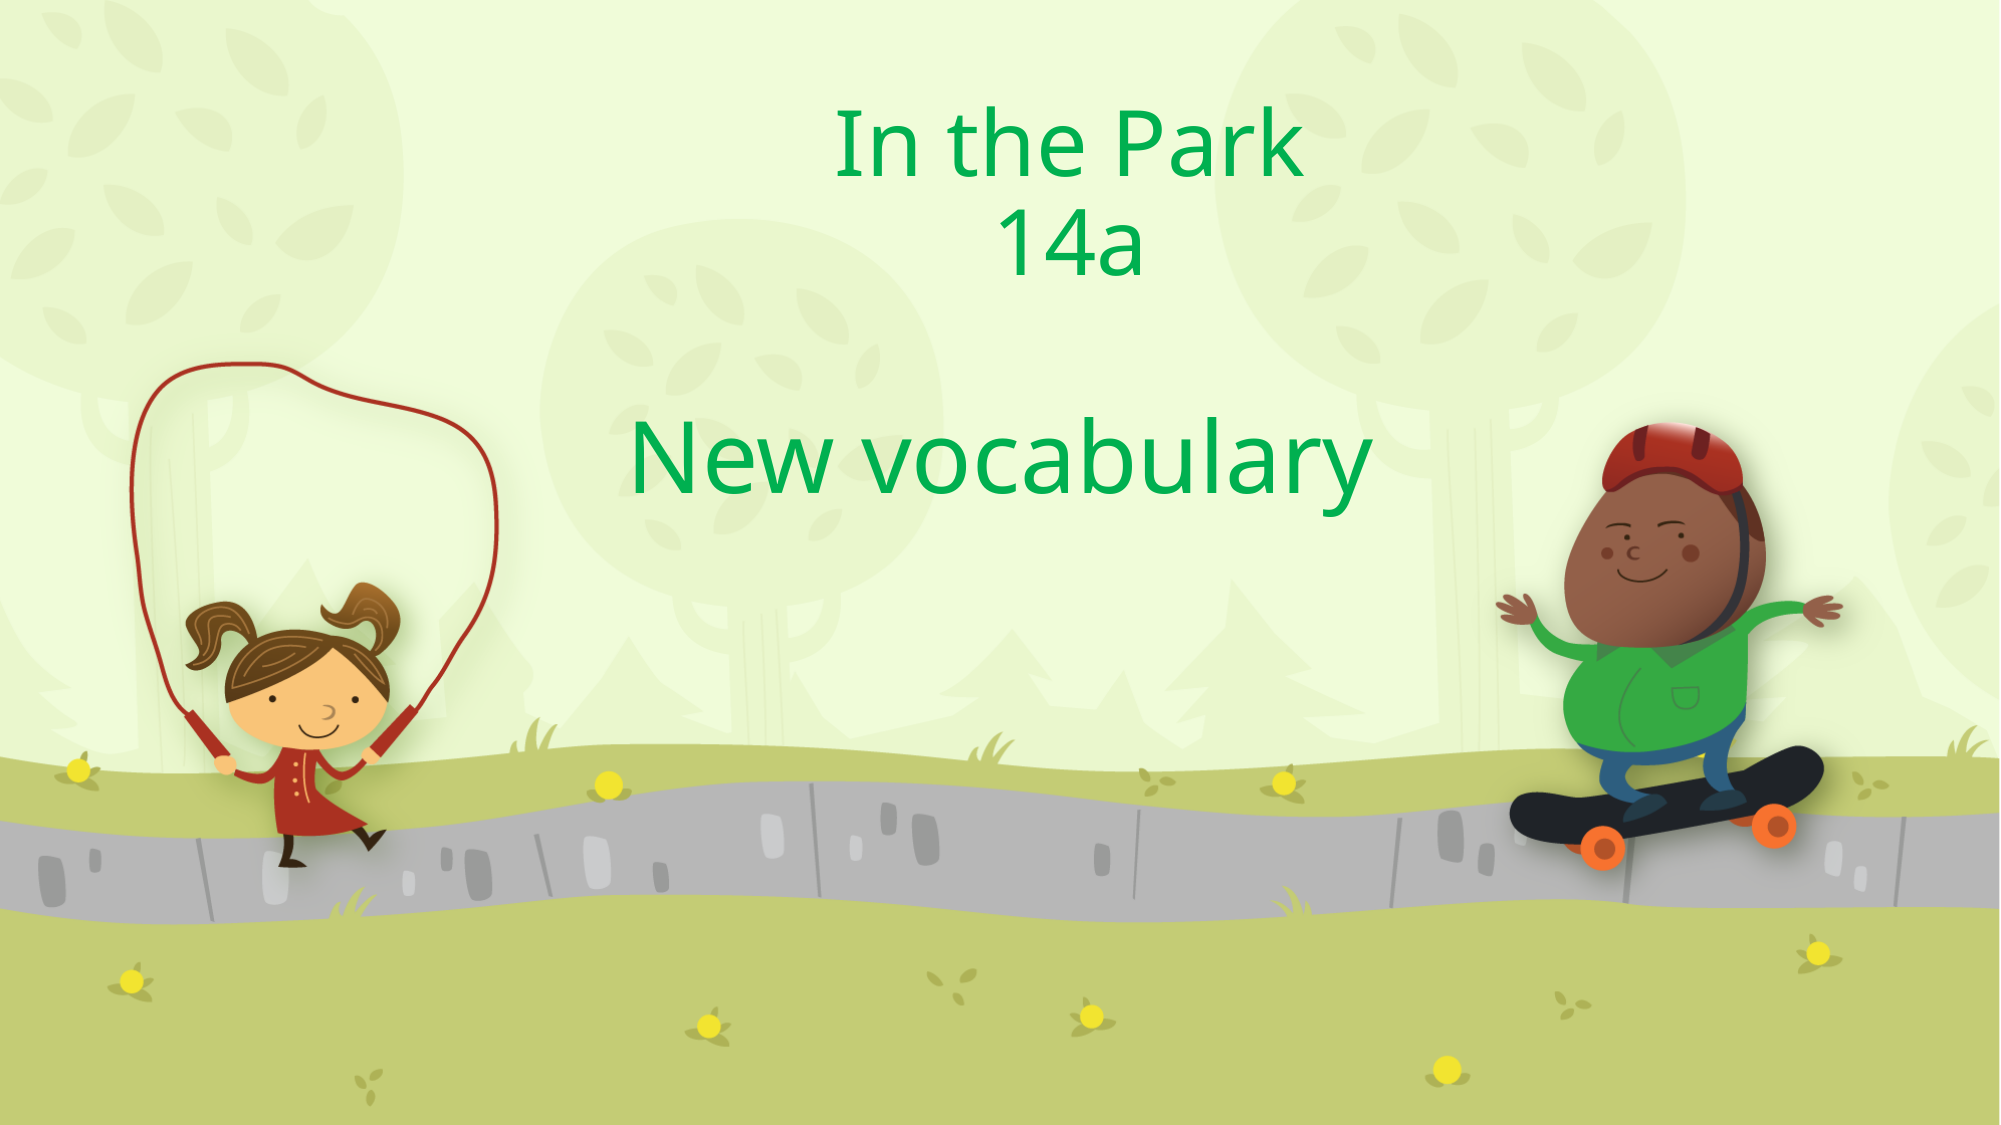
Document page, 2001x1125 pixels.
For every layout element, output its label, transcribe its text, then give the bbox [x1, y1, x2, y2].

picture [0, 0, 2000, 1125]
title In the Park 14а [549, 87, 1591, 303]
list New vocabulary [549, 399, 1450, 550]
